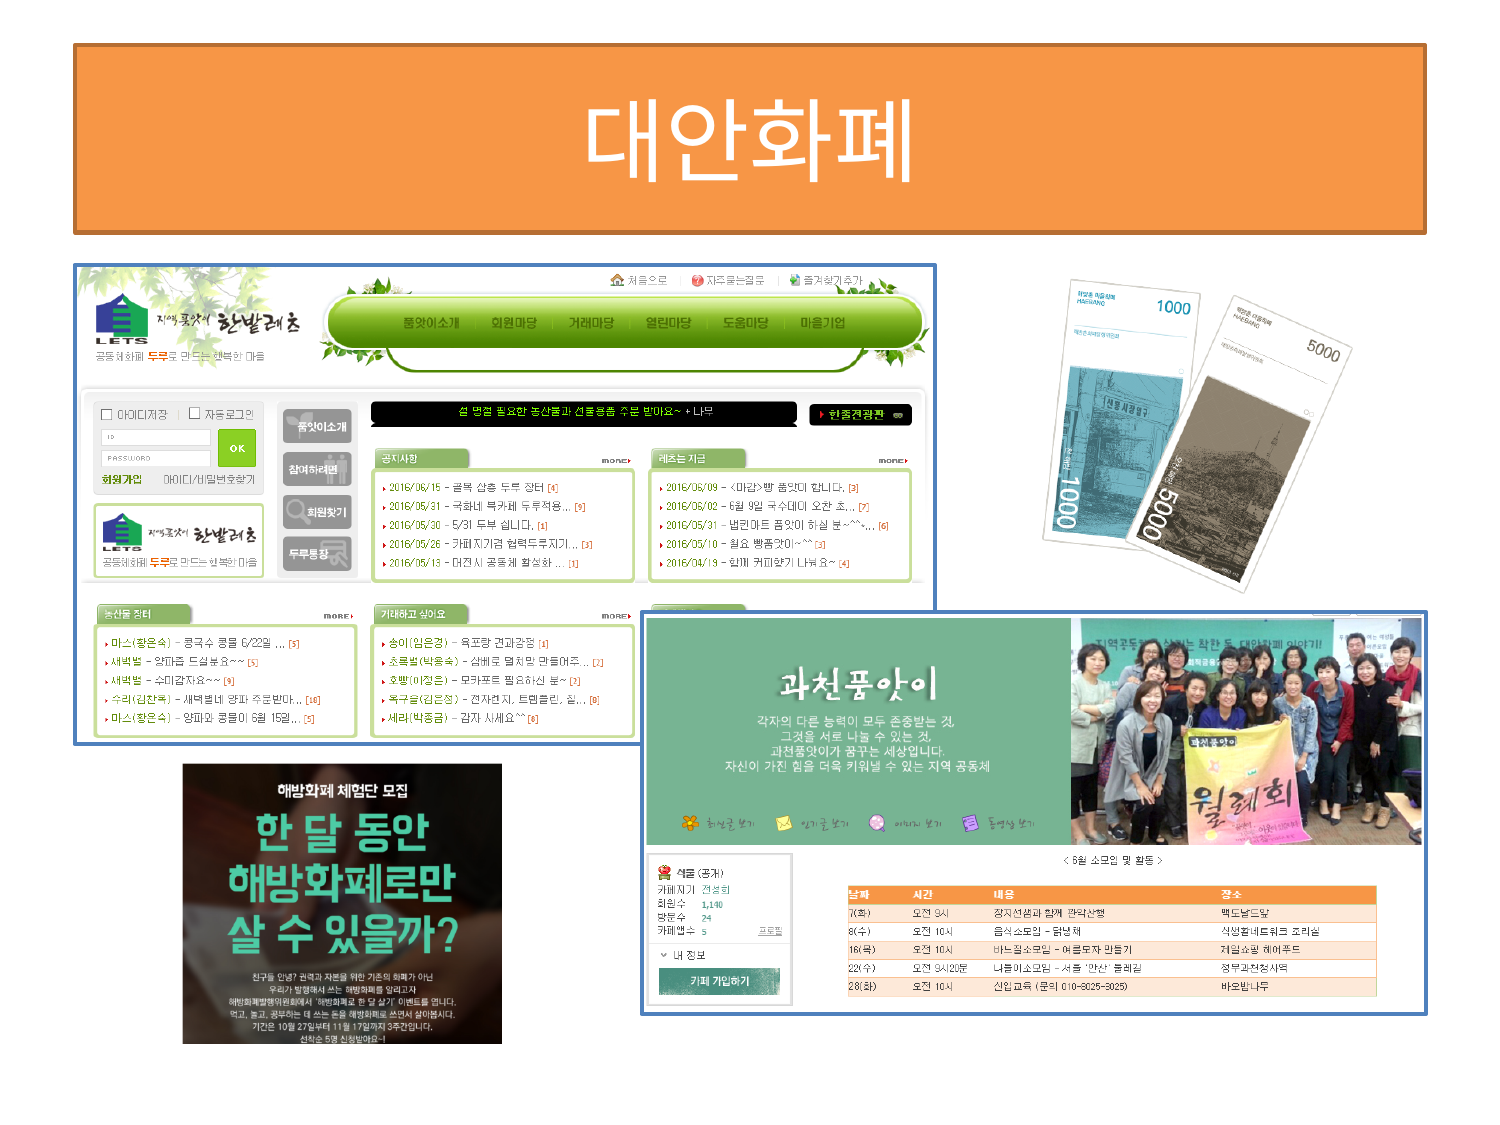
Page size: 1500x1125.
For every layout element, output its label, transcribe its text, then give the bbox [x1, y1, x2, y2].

picture [76, 266, 1425, 1013]
title 대안화폐 [73, 43, 1427, 235]
picture [182, 762, 503, 1045]
picture [1041, 278, 1353, 595]
